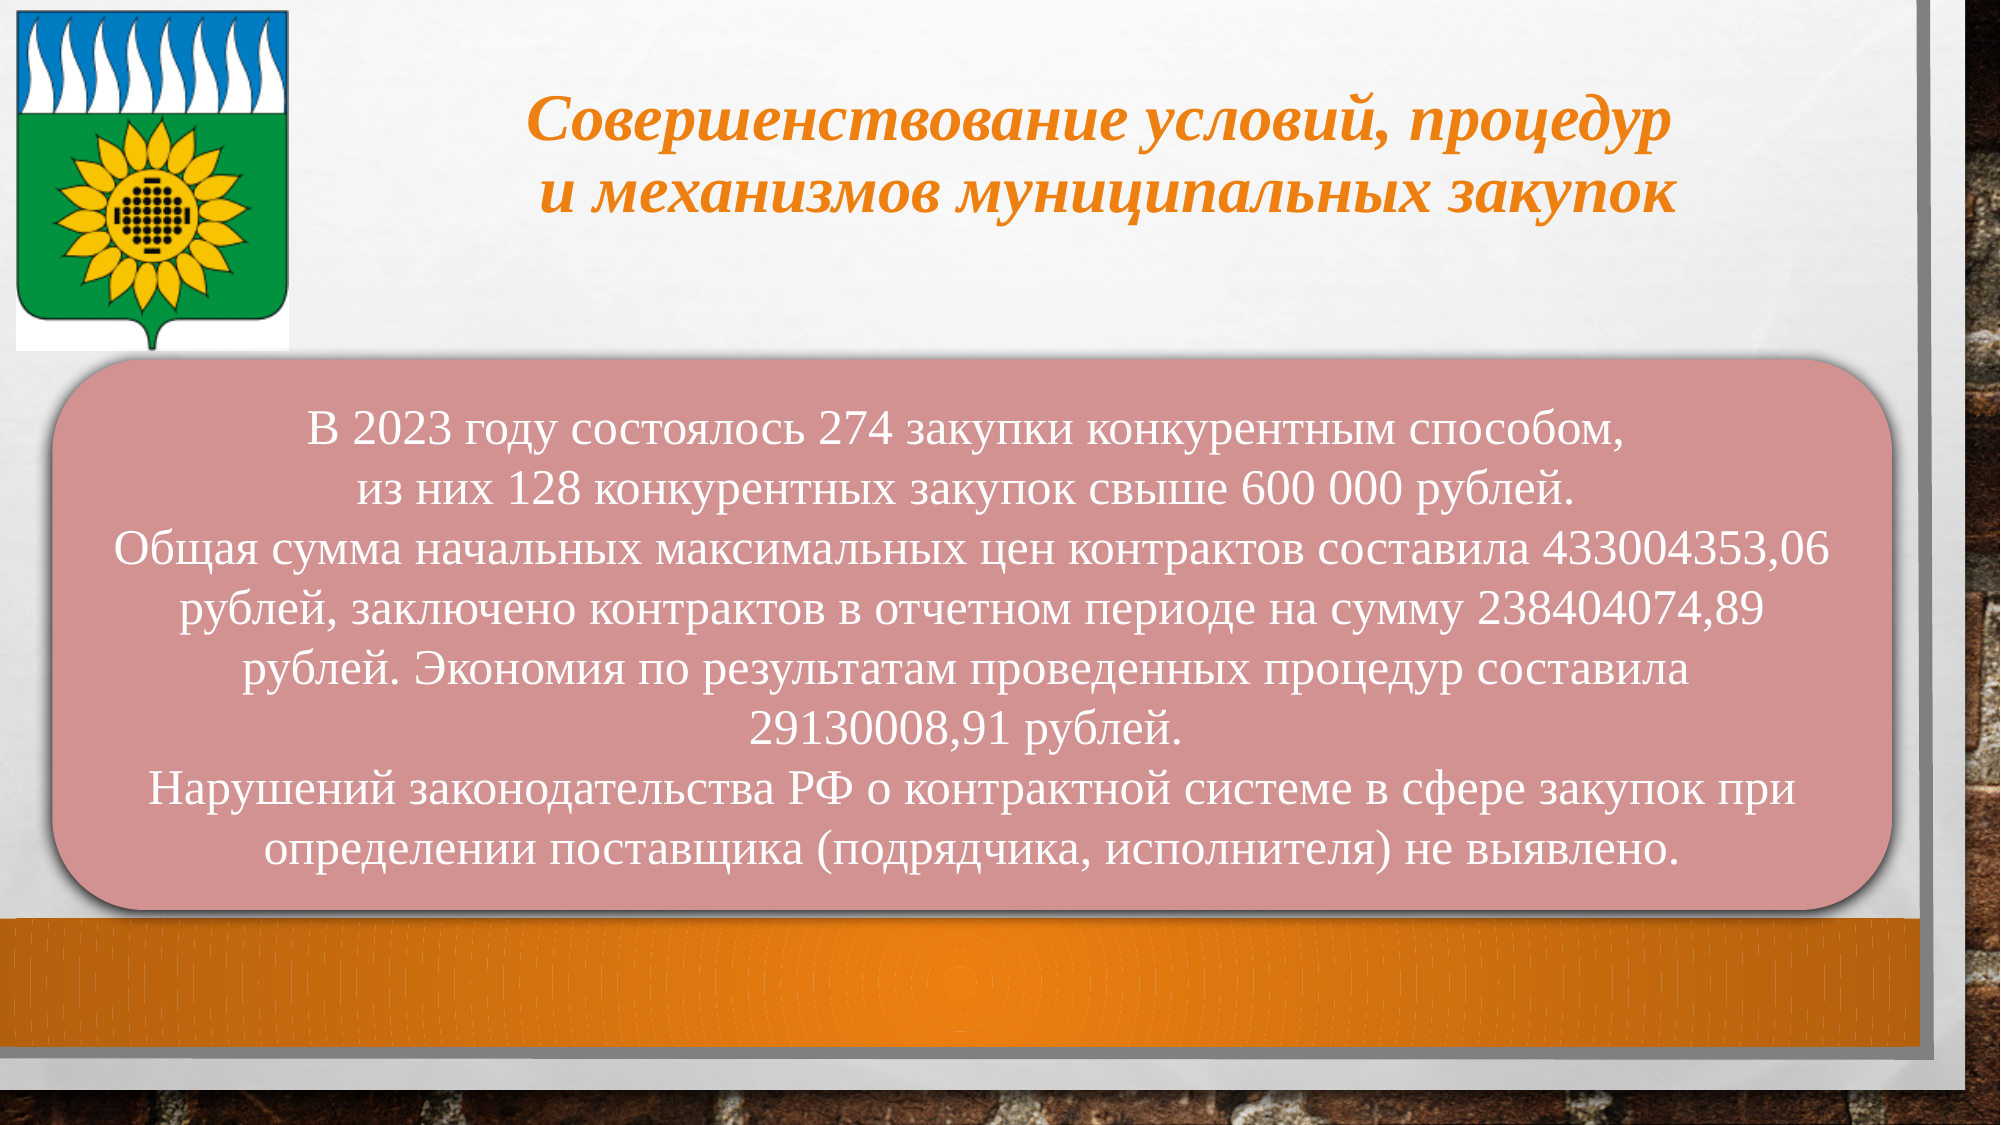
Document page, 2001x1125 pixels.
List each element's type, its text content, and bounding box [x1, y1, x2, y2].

title Совершенствование условий, процедур и механизмов муниципальных закупок [298, 19, 1919, 299]
picture [16, 9, 289, 351]
picture [0, 0, 2000, 1125]
text_box В 2023 году состоялось 274 закупки конкурентным способом, из них 128 конкурентных закупок свыше 600 000 рублей. Общая сумма начальных максимальных цен контрактов составила 433004353,06 рублей, заключено контрактов в отчетном периоде на сумму 238404074,89 рублей. Экономия по результатам проведенных процедур составила 29130008,91 рублей. Нарушений законодательства РФ о контрактной системе в сфере закупок при определении поставщика (подрядчика, исполнителя) не выявлено. [50, 357, 1894, 912]
